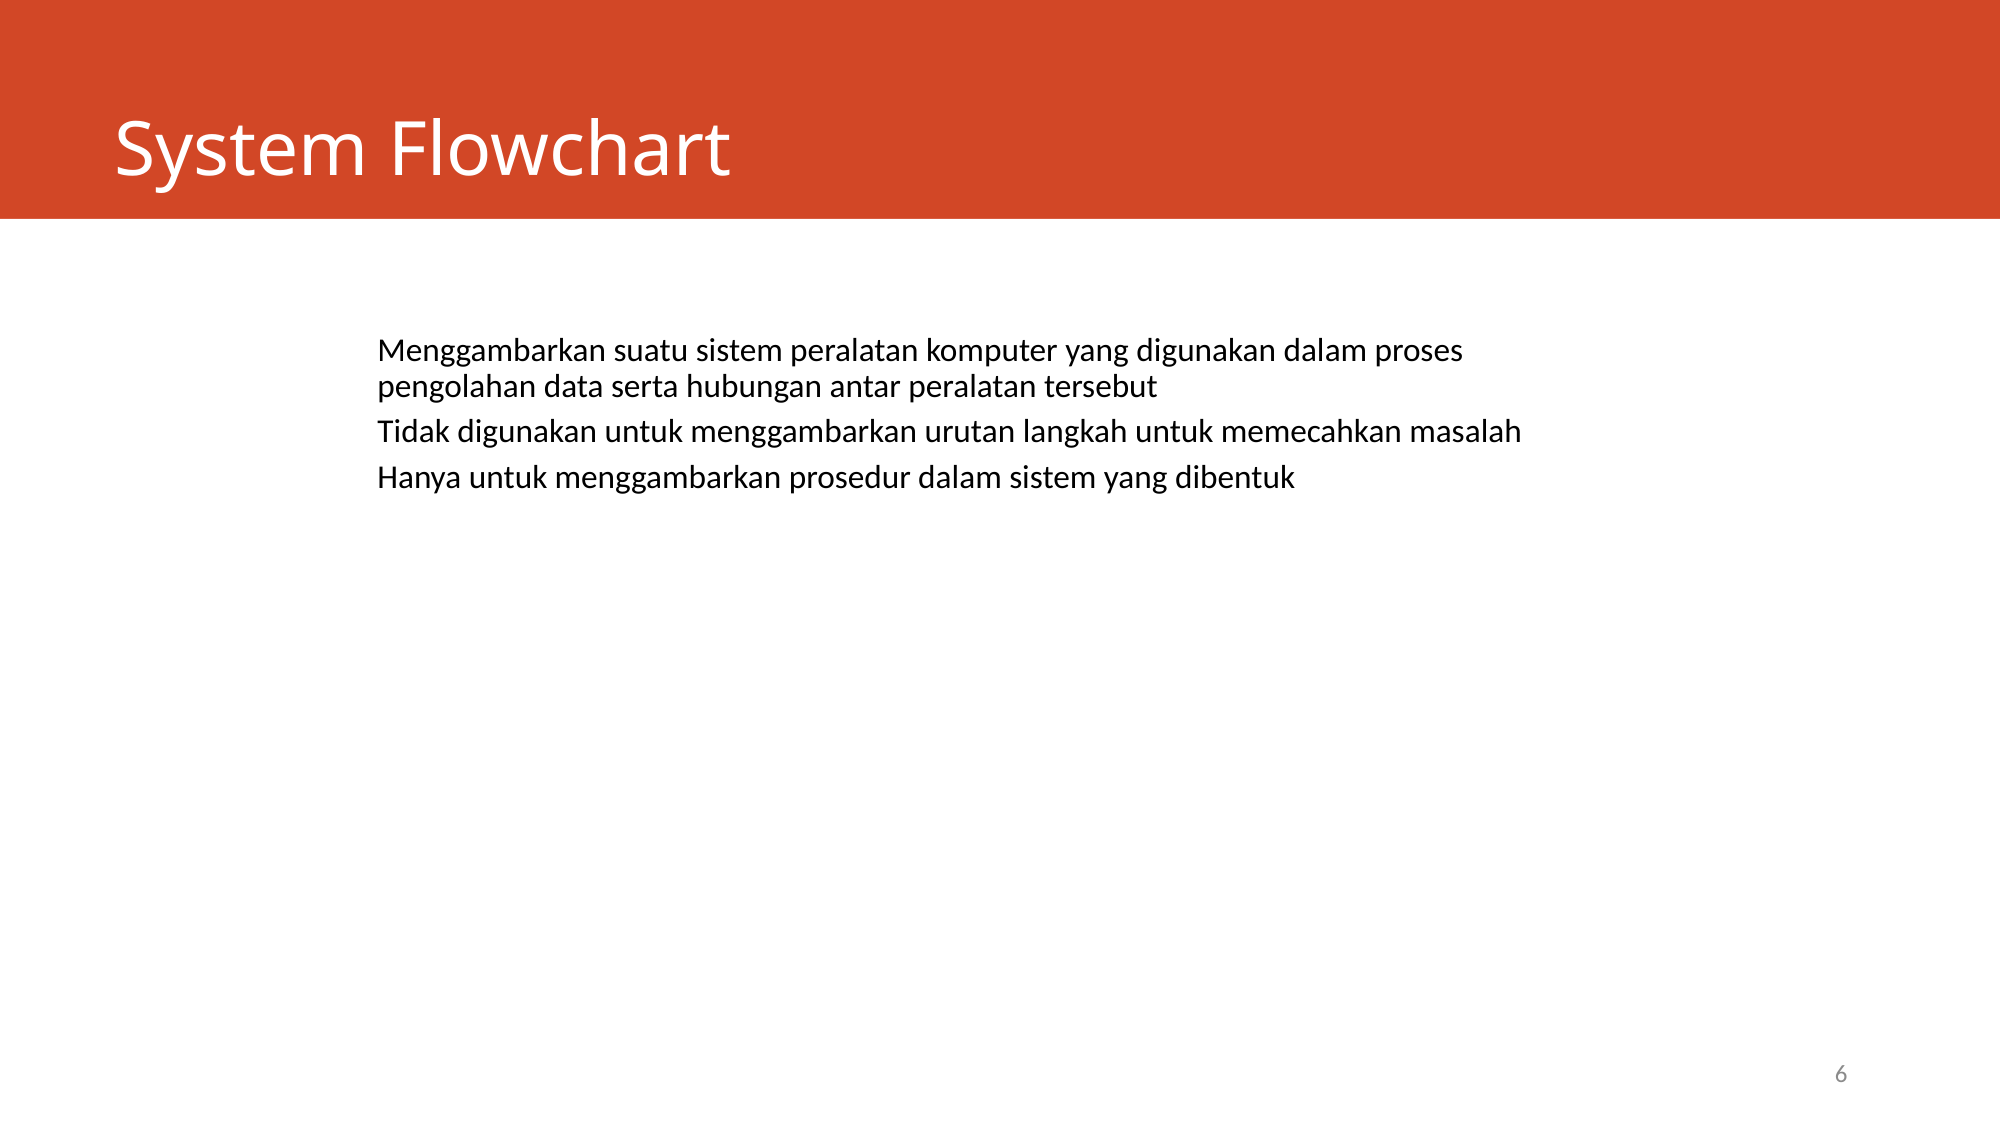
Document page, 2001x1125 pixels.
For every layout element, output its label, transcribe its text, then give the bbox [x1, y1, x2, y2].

list Menggambarkan suatu sistem peralatan komputer yang digunakan dalam proses pengolahan data serta hubungan antar peralatan tersebut Tidak digunakan untuk menggambarkan urutan langkah untuk memecahkan masalah Hanya untuk menggambarkan prosedur dalam sistem yang dibentuk [362, 324, 1638, 1000]
slide_number 6 [1325, 1042, 1863, 1103]
title System Flowchart [99, 0, 1863, 199]
